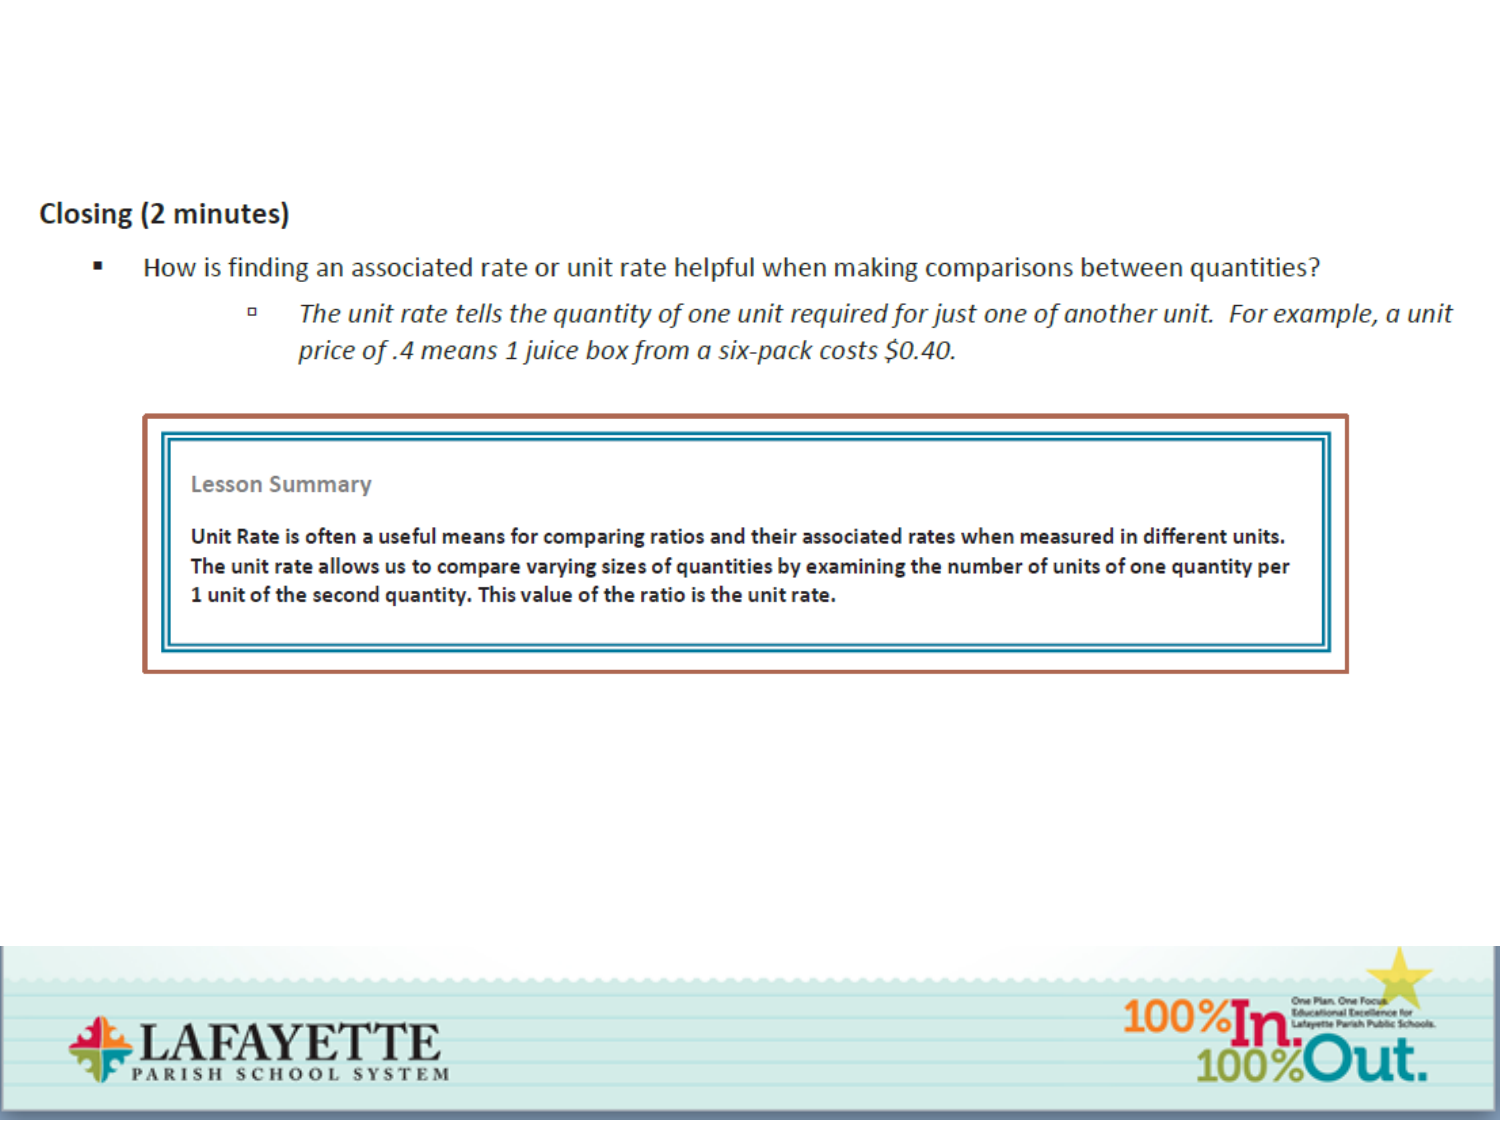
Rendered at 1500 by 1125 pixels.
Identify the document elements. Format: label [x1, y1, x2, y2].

picture [0, 187, 1478, 690]
picture [0, 945, 1500, 1120]
